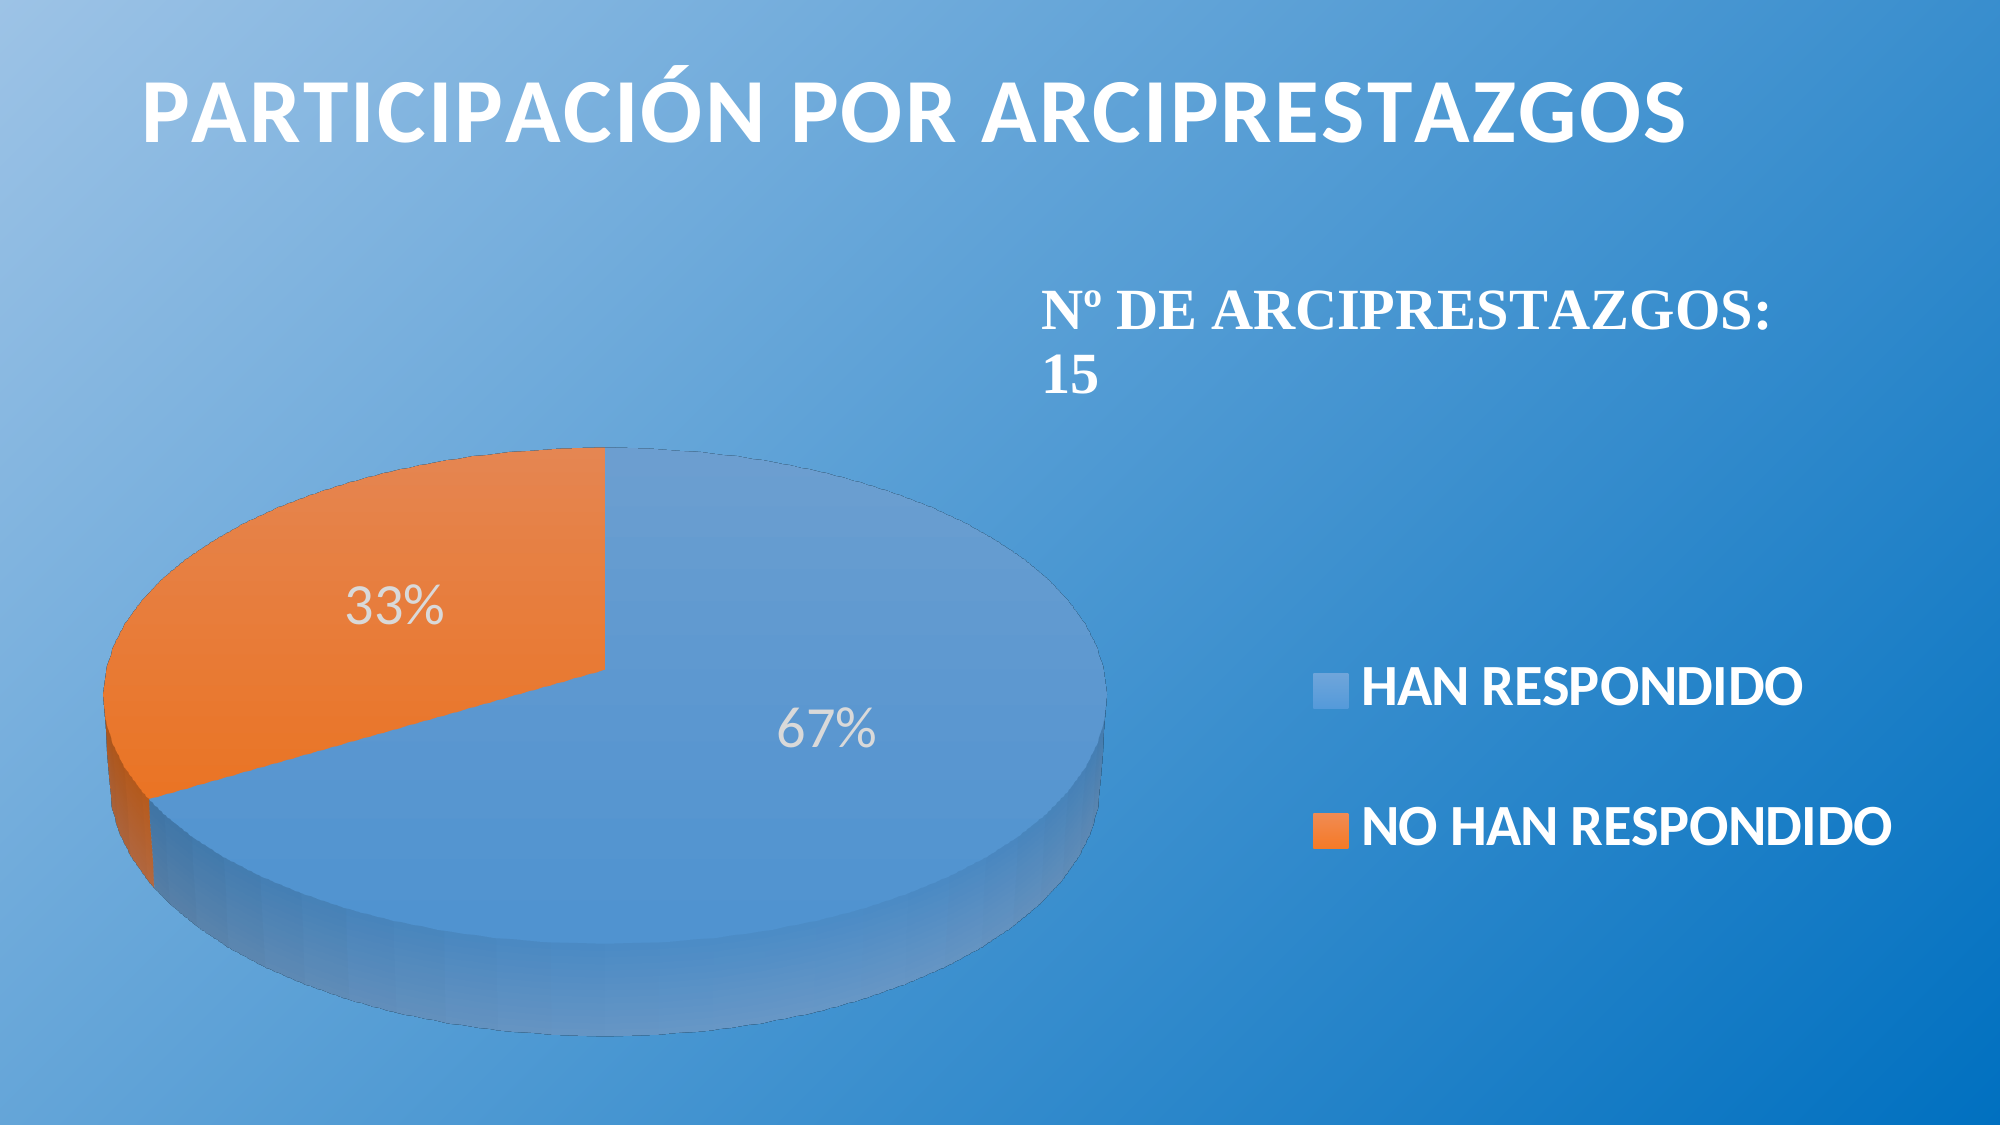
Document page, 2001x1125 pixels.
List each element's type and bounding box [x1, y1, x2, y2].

chart [0, 0, 2000, 1125]
